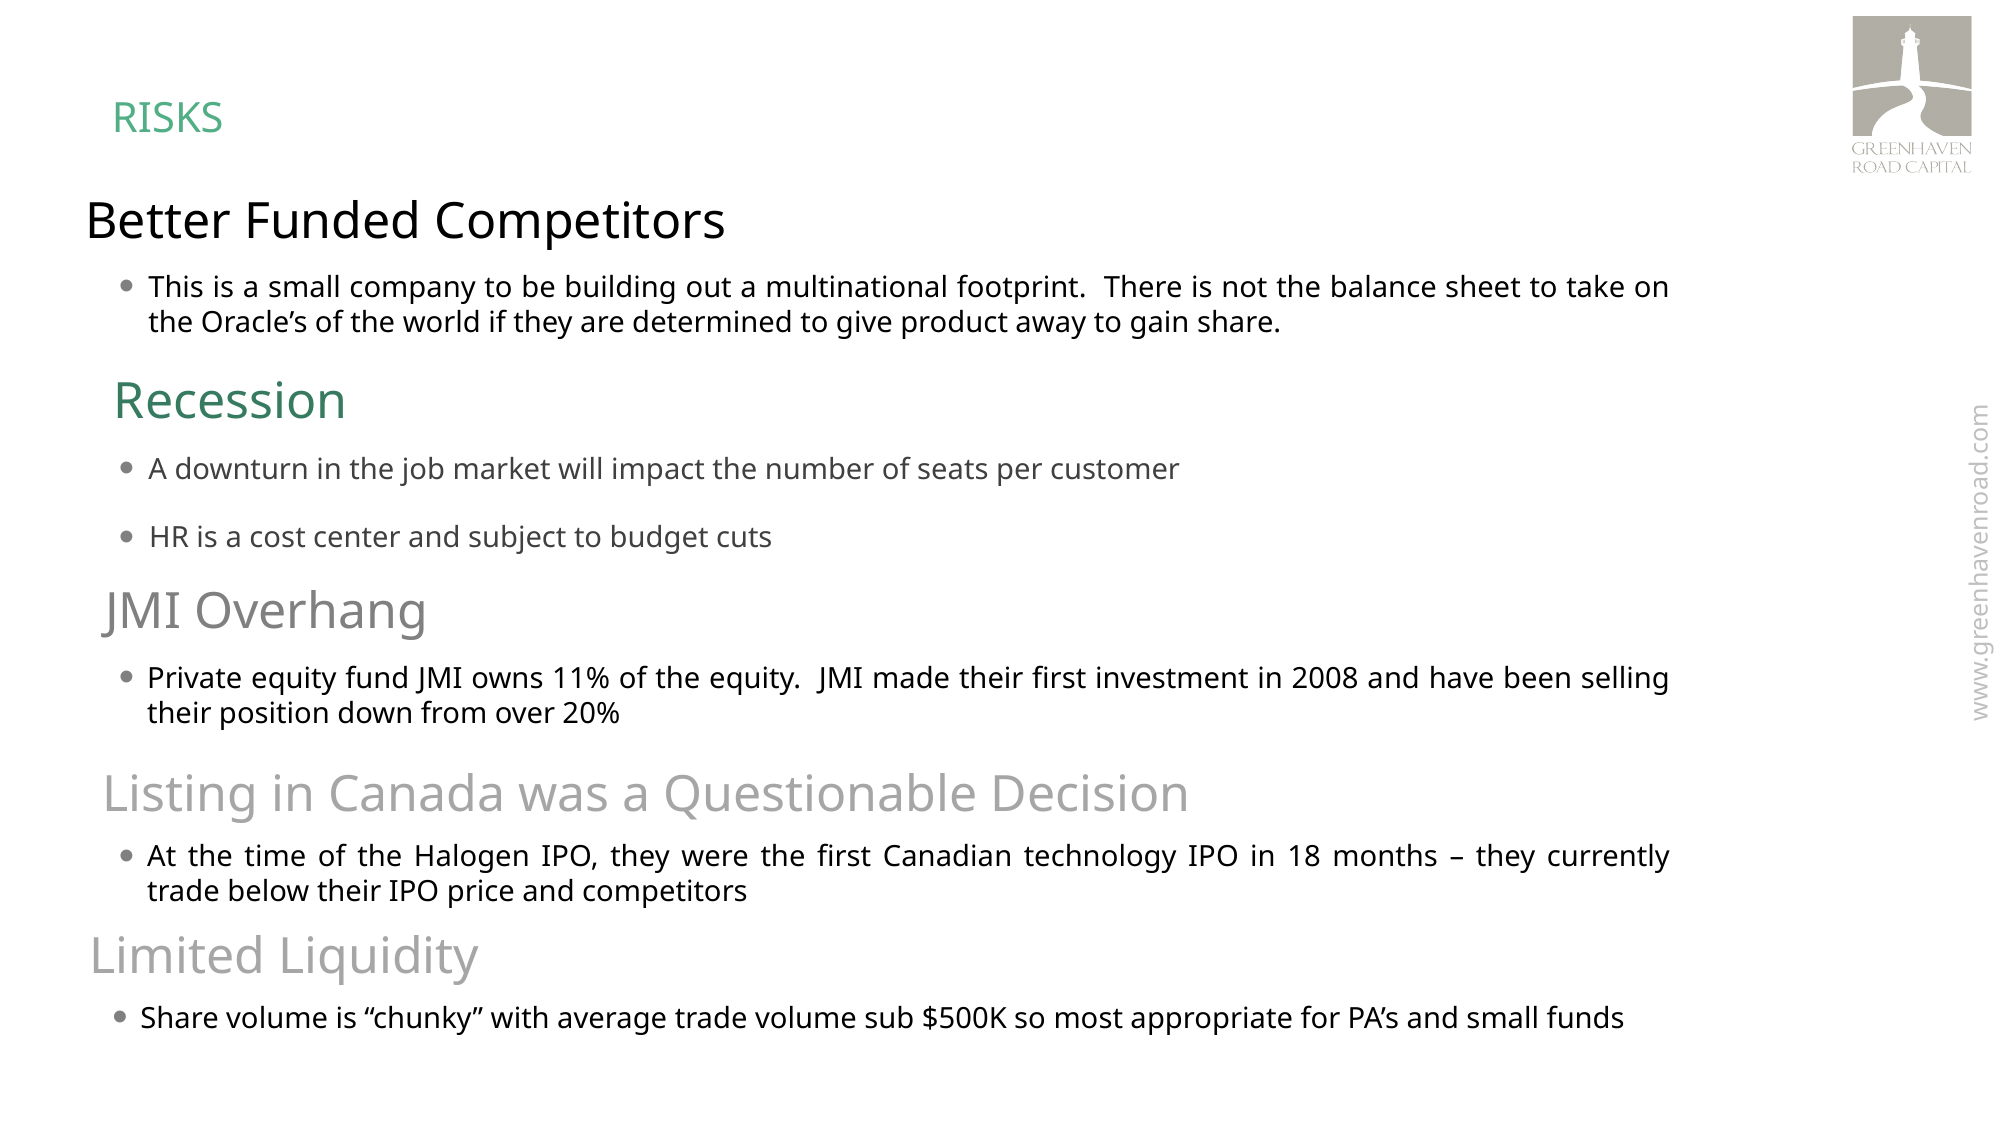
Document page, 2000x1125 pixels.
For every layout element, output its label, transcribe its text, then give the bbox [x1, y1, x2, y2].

text_box Limited Liquidity [74, 915, 495, 991]
text_box JMI Overhang [90, 571, 444, 647]
text_box Better Funded Competitors [70, 181, 742, 256]
text_box A downturn in the job market will impact the number of seats per customer HR is a cost center and subject to budget cuts [104, 442, 1802, 561]
text_box This is a small company to be building out a multinational footprint. There is not the balance sheet to take on the Oracle’s of the world if they are determined to give product away to gain share. [104, 260, 1687, 346]
text_box Recession [99, 361, 376, 437]
text_box Listing in Canada was a Questionable Decision [87, 754, 1207, 830]
text_box Share volume is “chunky” with average trade volume sub $500K so most appropriate for PA’s and small funds [97, 991, 1680, 1042]
picture [1832, 16, 1985, 173]
text_box www.greenhavenroad.com [1955, 388, 2000, 736]
text_box At the time of the Halogen IPO, they were the first Canadian technology IPO in 18 months – they currently trade below their IPO price and competitors [104, 830, 1687, 915]
text_box Private equity fund JMI owns 11% of the equity. JMI made their first investment in 2008 and have been selling their position down from over 20% [104, 651, 1687, 737]
text_box RISKS [97, 83, 239, 149]
